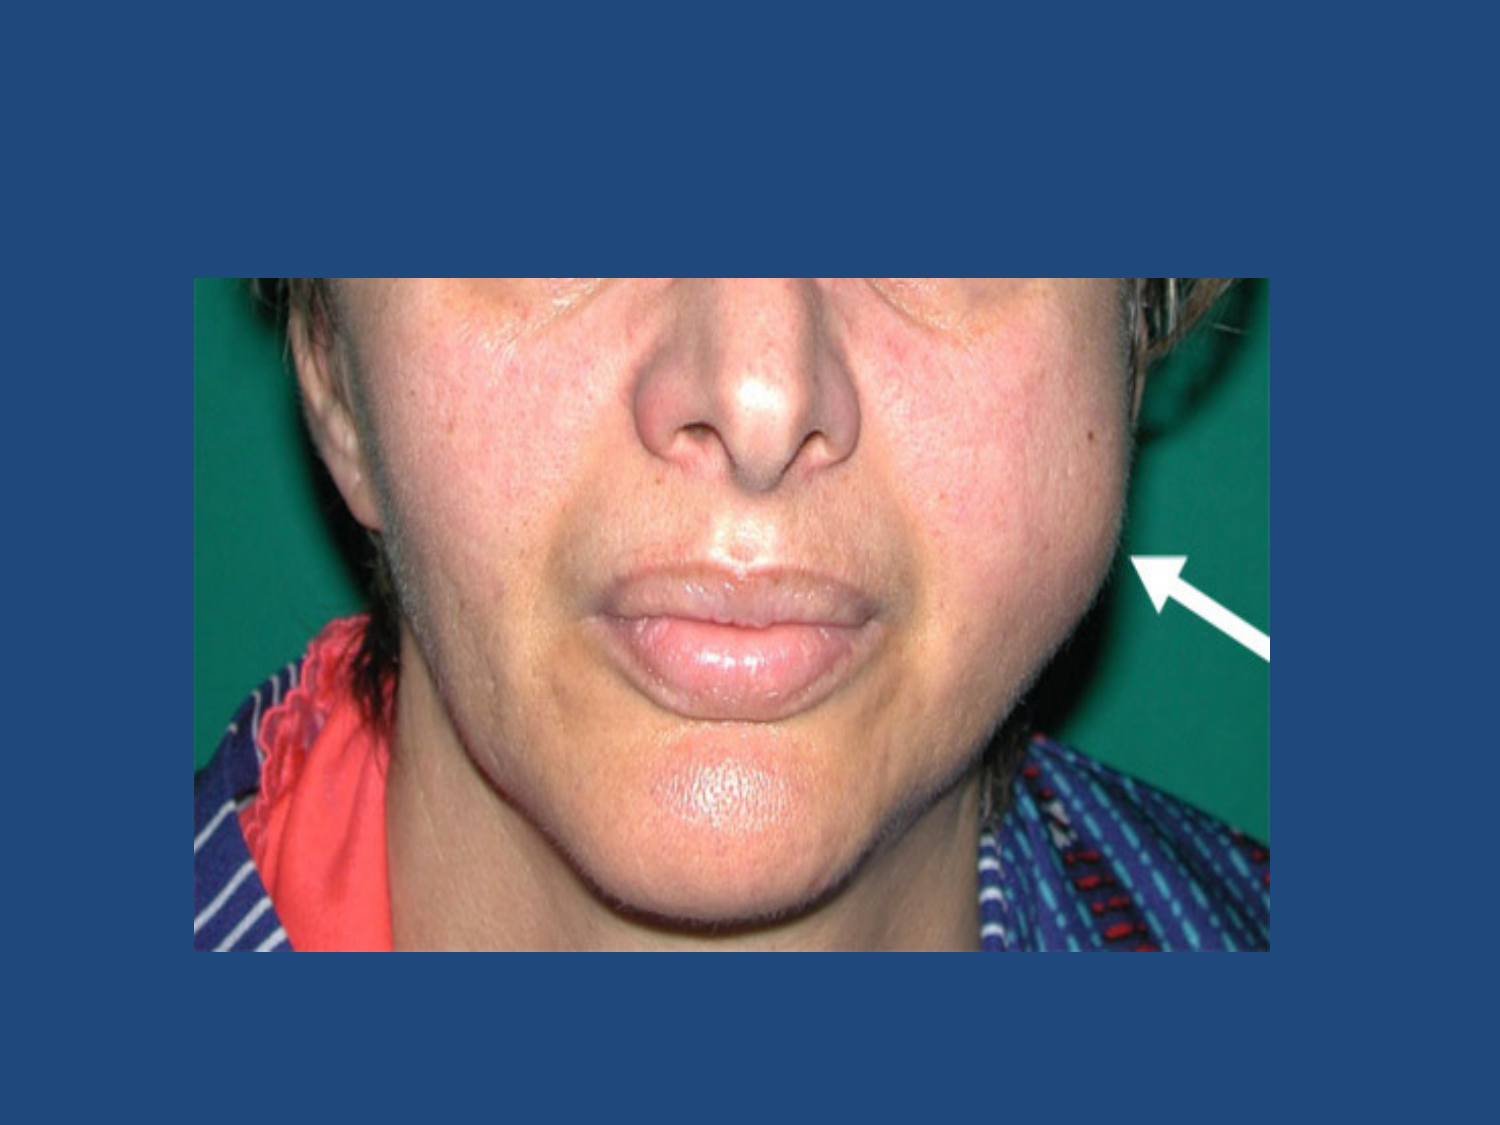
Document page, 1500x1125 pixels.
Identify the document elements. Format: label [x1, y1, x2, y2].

picture [194, 278, 1270, 953]
